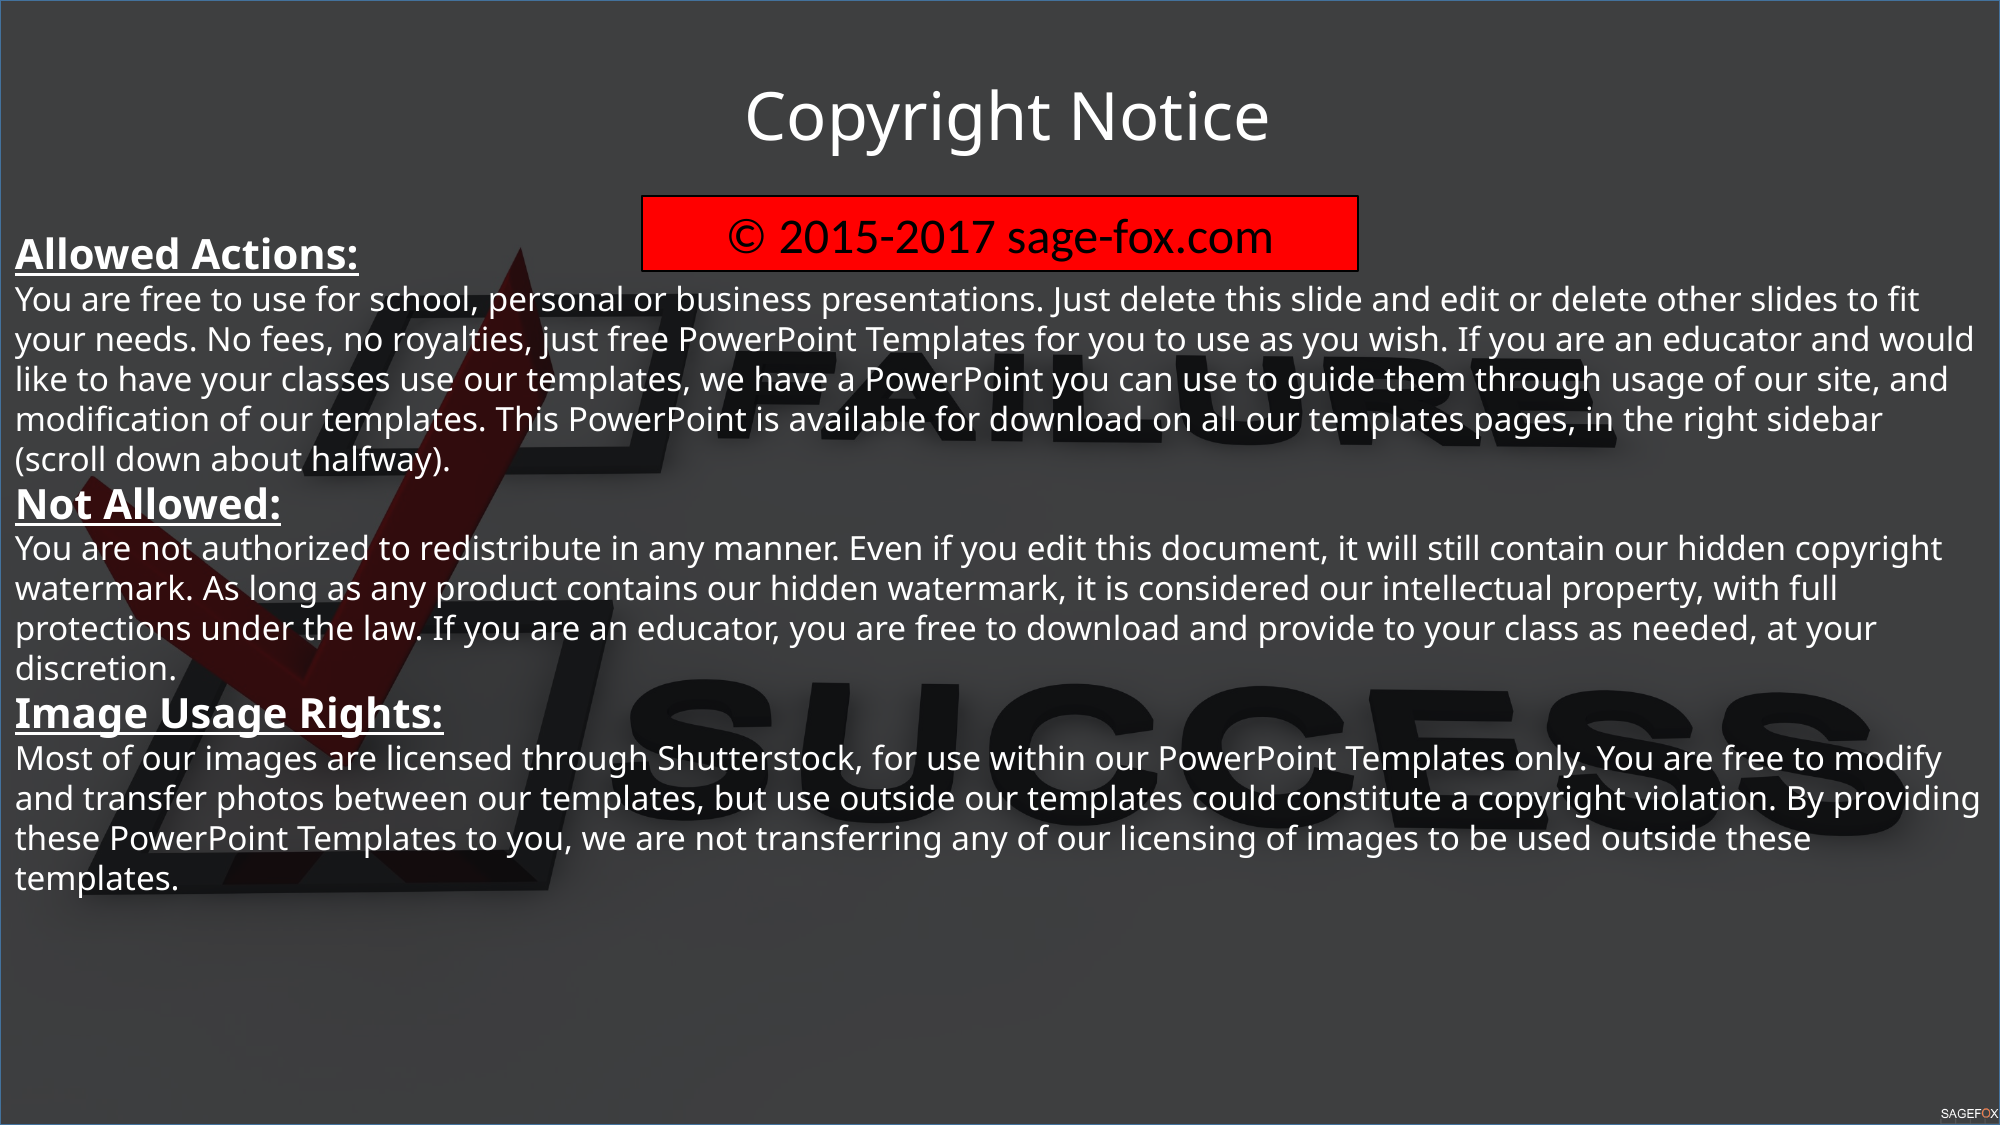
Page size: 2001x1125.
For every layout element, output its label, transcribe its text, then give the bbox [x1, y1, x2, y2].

text_box © 2015-2017 sage-fox.com [641, 196, 1358, 272]
text_box Allowed Actions: You are free to use for school, personal or business presentations. Just delete this slide and edit or delete other slides to fit your needs. No fees, no royalties, just free PowerPoint Templates for you to use as you wish. If you are an educator and would like to have your classes use our templates, we have a PowerPoint you can use to guide them through usage of our site, and modification of our templates. This PowerPoint is available for download on all our templates pages, in the right sidebar (scroll down about halfway). Not Allowed: You are not authorized to redistribute in any manner. Even if you edit this document, it will still contain our hidden copyright watermark. As long as any product contains our hidden watermark, it is considered our intellectual property, with full protections under the law. If you are an educator, you are free to download and provide to your class as needed, at your discretion. Image Usage Rights: Most of our images are licensed through Shutterstock, for use within our PowerPoint Templates only. You are free to modify and transfer photos between our templates, but use outside our templates could constitute a copyright violation. By providing these PowerPoint Templates to you, we are not transferring any of our licensing of images to be used outside these templates. [0, 0, 2000, 1125]
title Copyright Notice [493, 60, 1524, 178]
